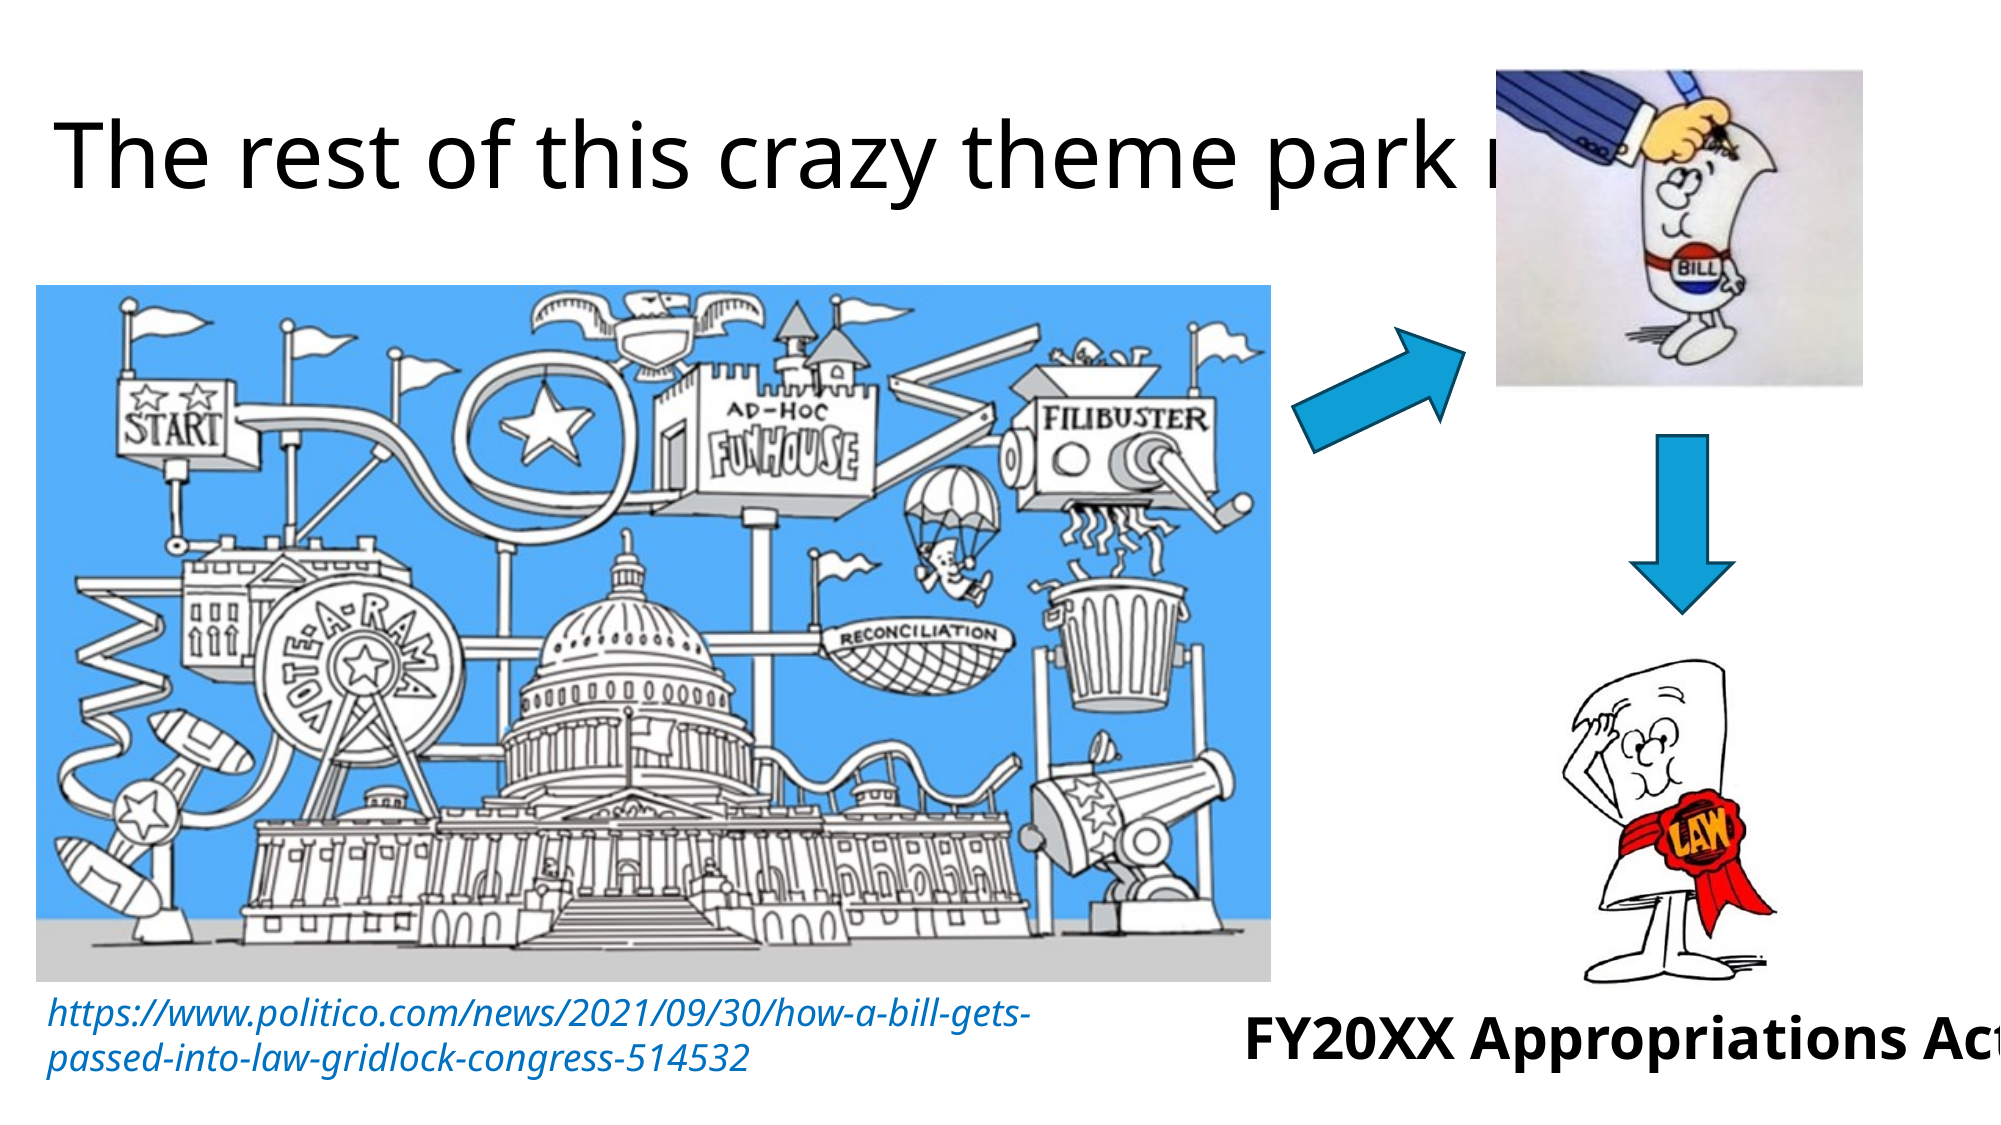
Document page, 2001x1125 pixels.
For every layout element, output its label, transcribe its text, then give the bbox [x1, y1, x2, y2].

picture [36, 285, 1272, 982]
text_box FY20XX Appropriations Act [1228, 993, 2000, 1079]
picture [1496, 68, 1863, 392]
text_box [1628, 434, 1737, 616]
title The rest of this crazy theme park ride… [38, 50, 1764, 268]
picture [1557, 647, 1802, 996]
text_box https://www.politico.com/news/2021/09/30/how-a-bill-gets-passed-into-law-gridlock-congress-514532 [32, 981, 1107, 1086]
text_box [1290, 326, 1466, 455]
